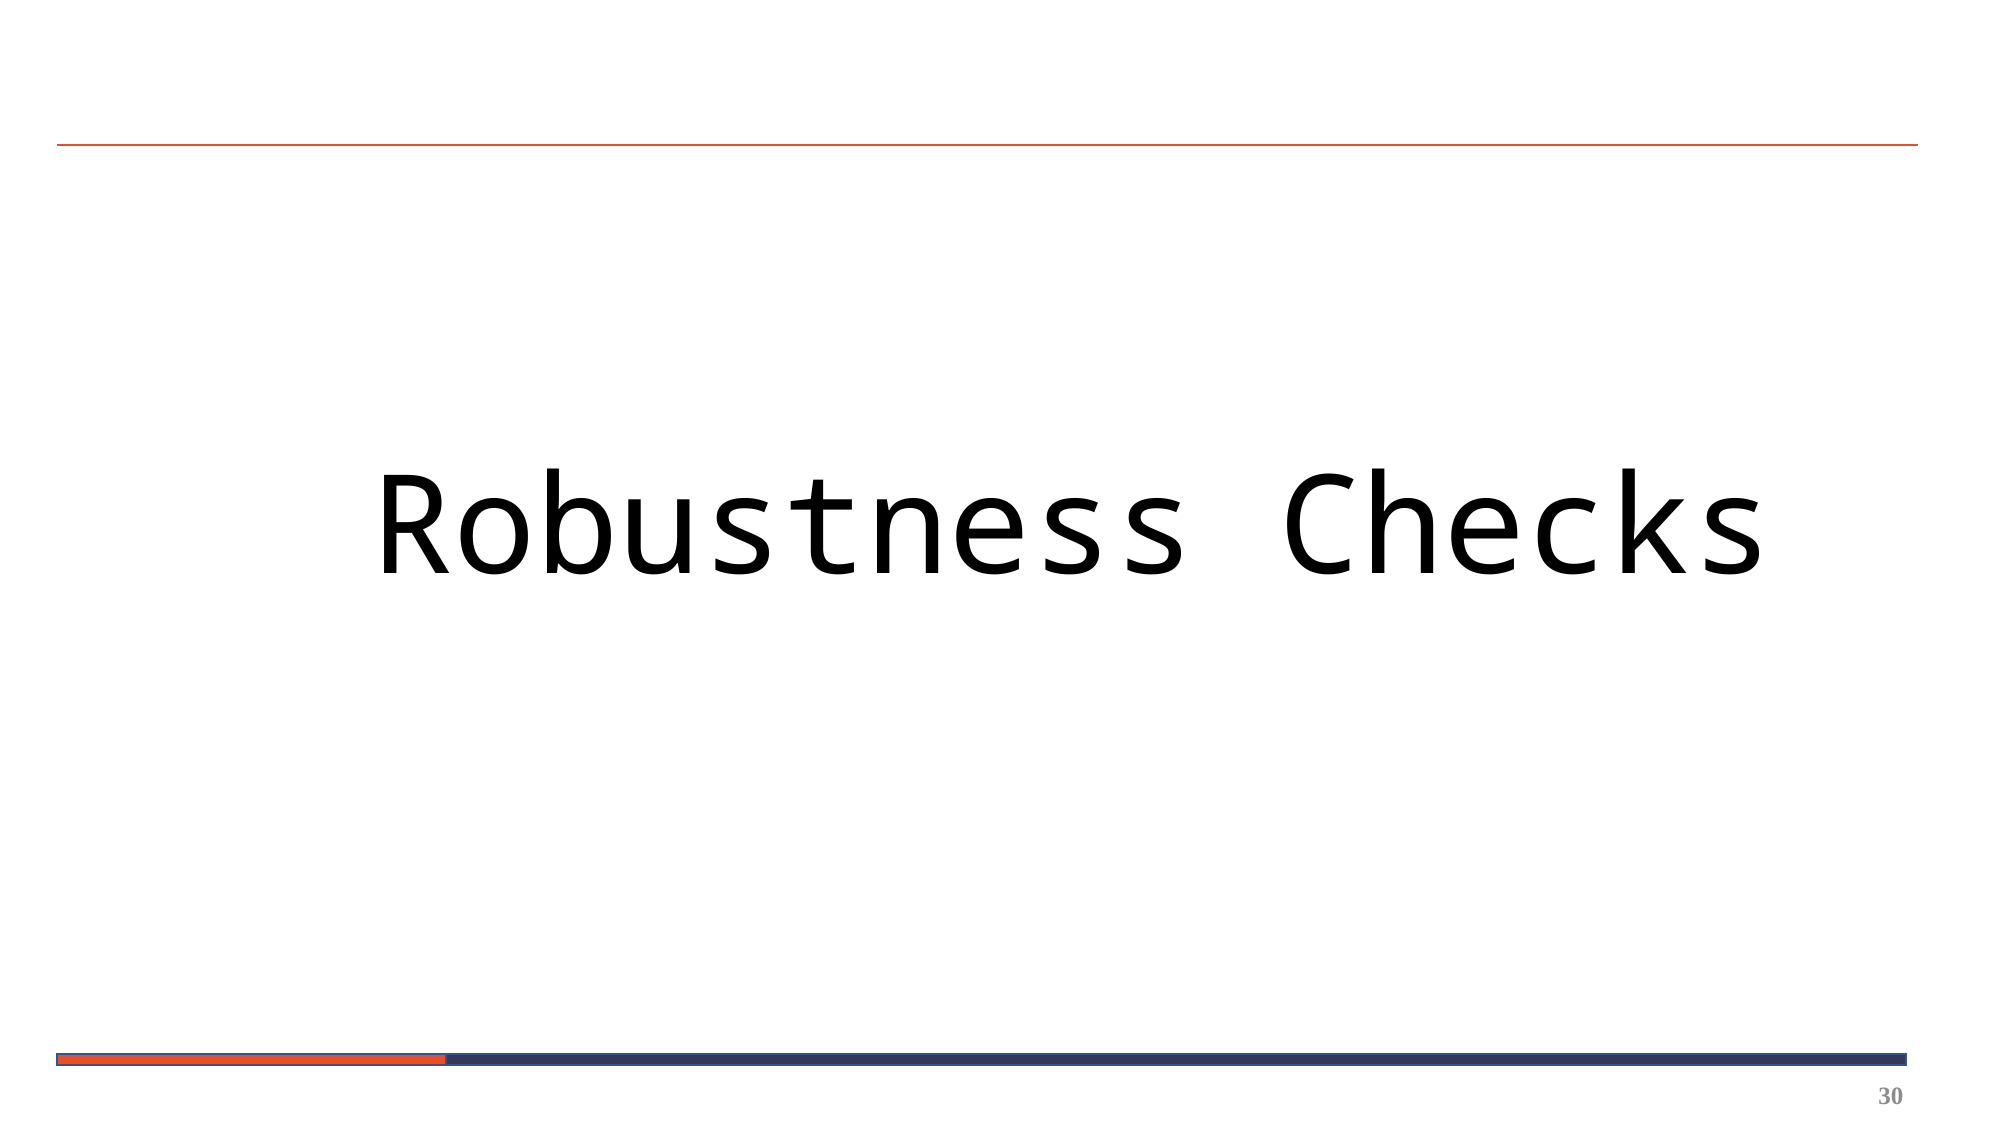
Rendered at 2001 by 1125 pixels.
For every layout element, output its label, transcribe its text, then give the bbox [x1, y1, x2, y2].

slide_number 30 [1468, 1065, 1919, 1125]
text_box Robustness Checks [371, 323, 2000, 603]
